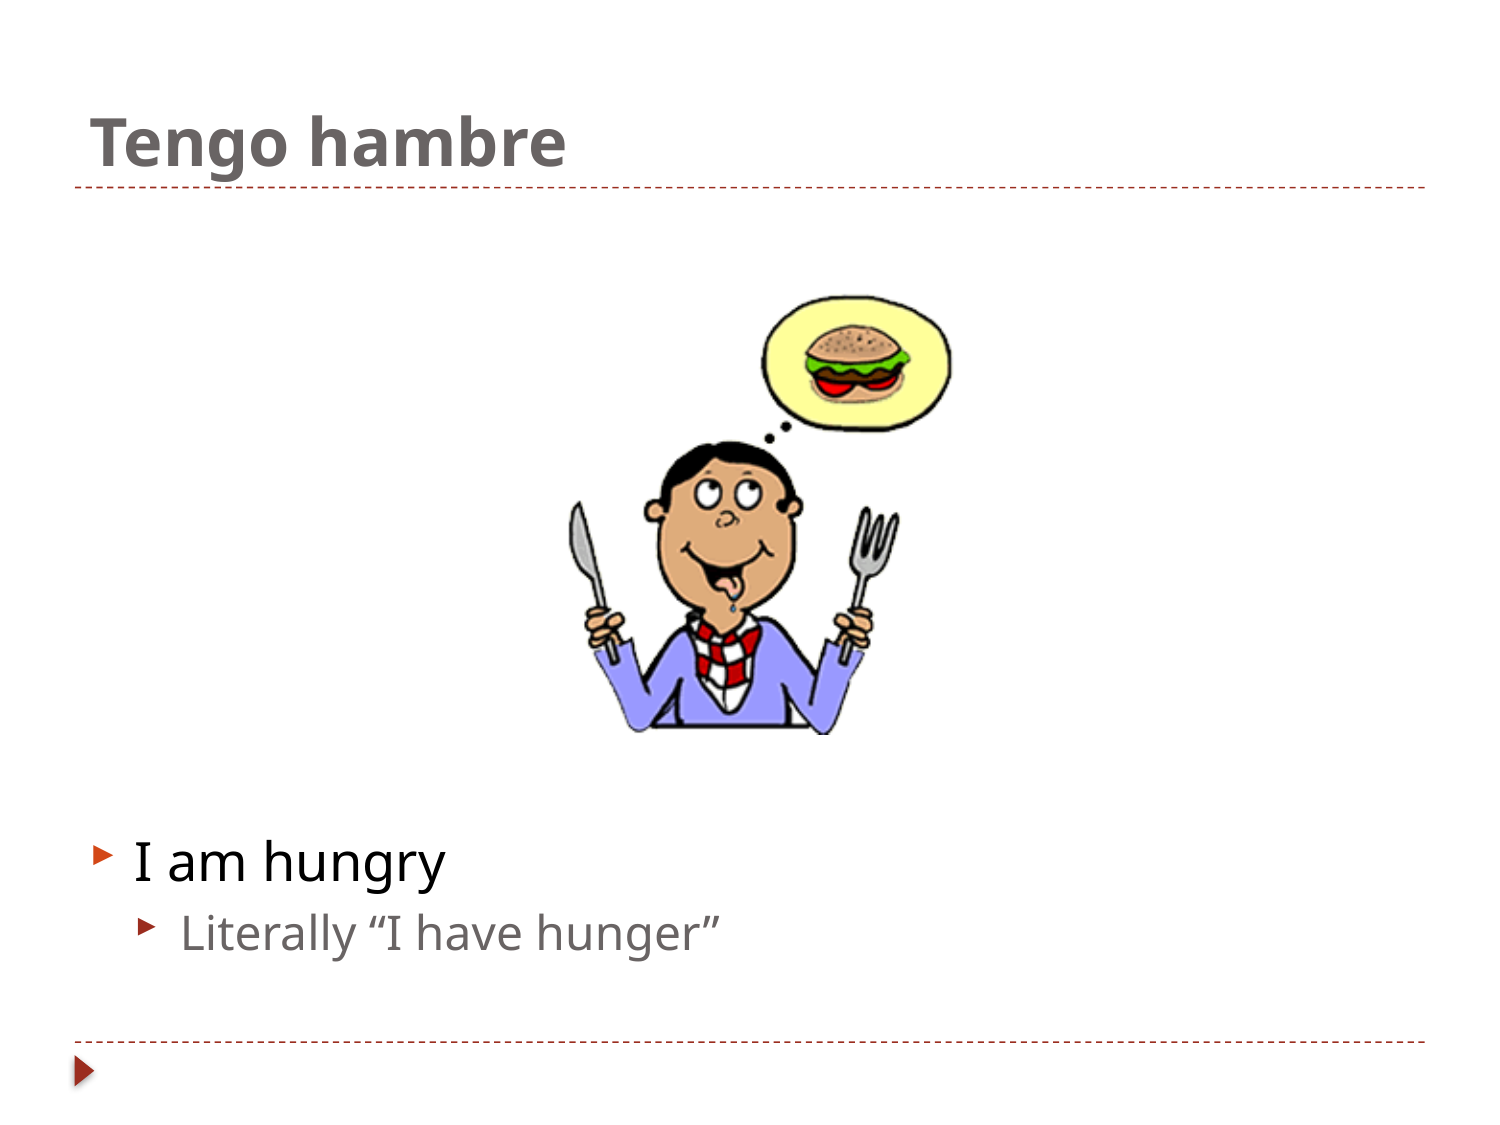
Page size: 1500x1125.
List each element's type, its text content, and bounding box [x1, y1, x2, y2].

picture [560, 287, 963, 736]
title Tengo hambre [75, 24, 1425, 188]
list I am hungry Literally “I have hunger” [75, 200, 1425, 1010]
